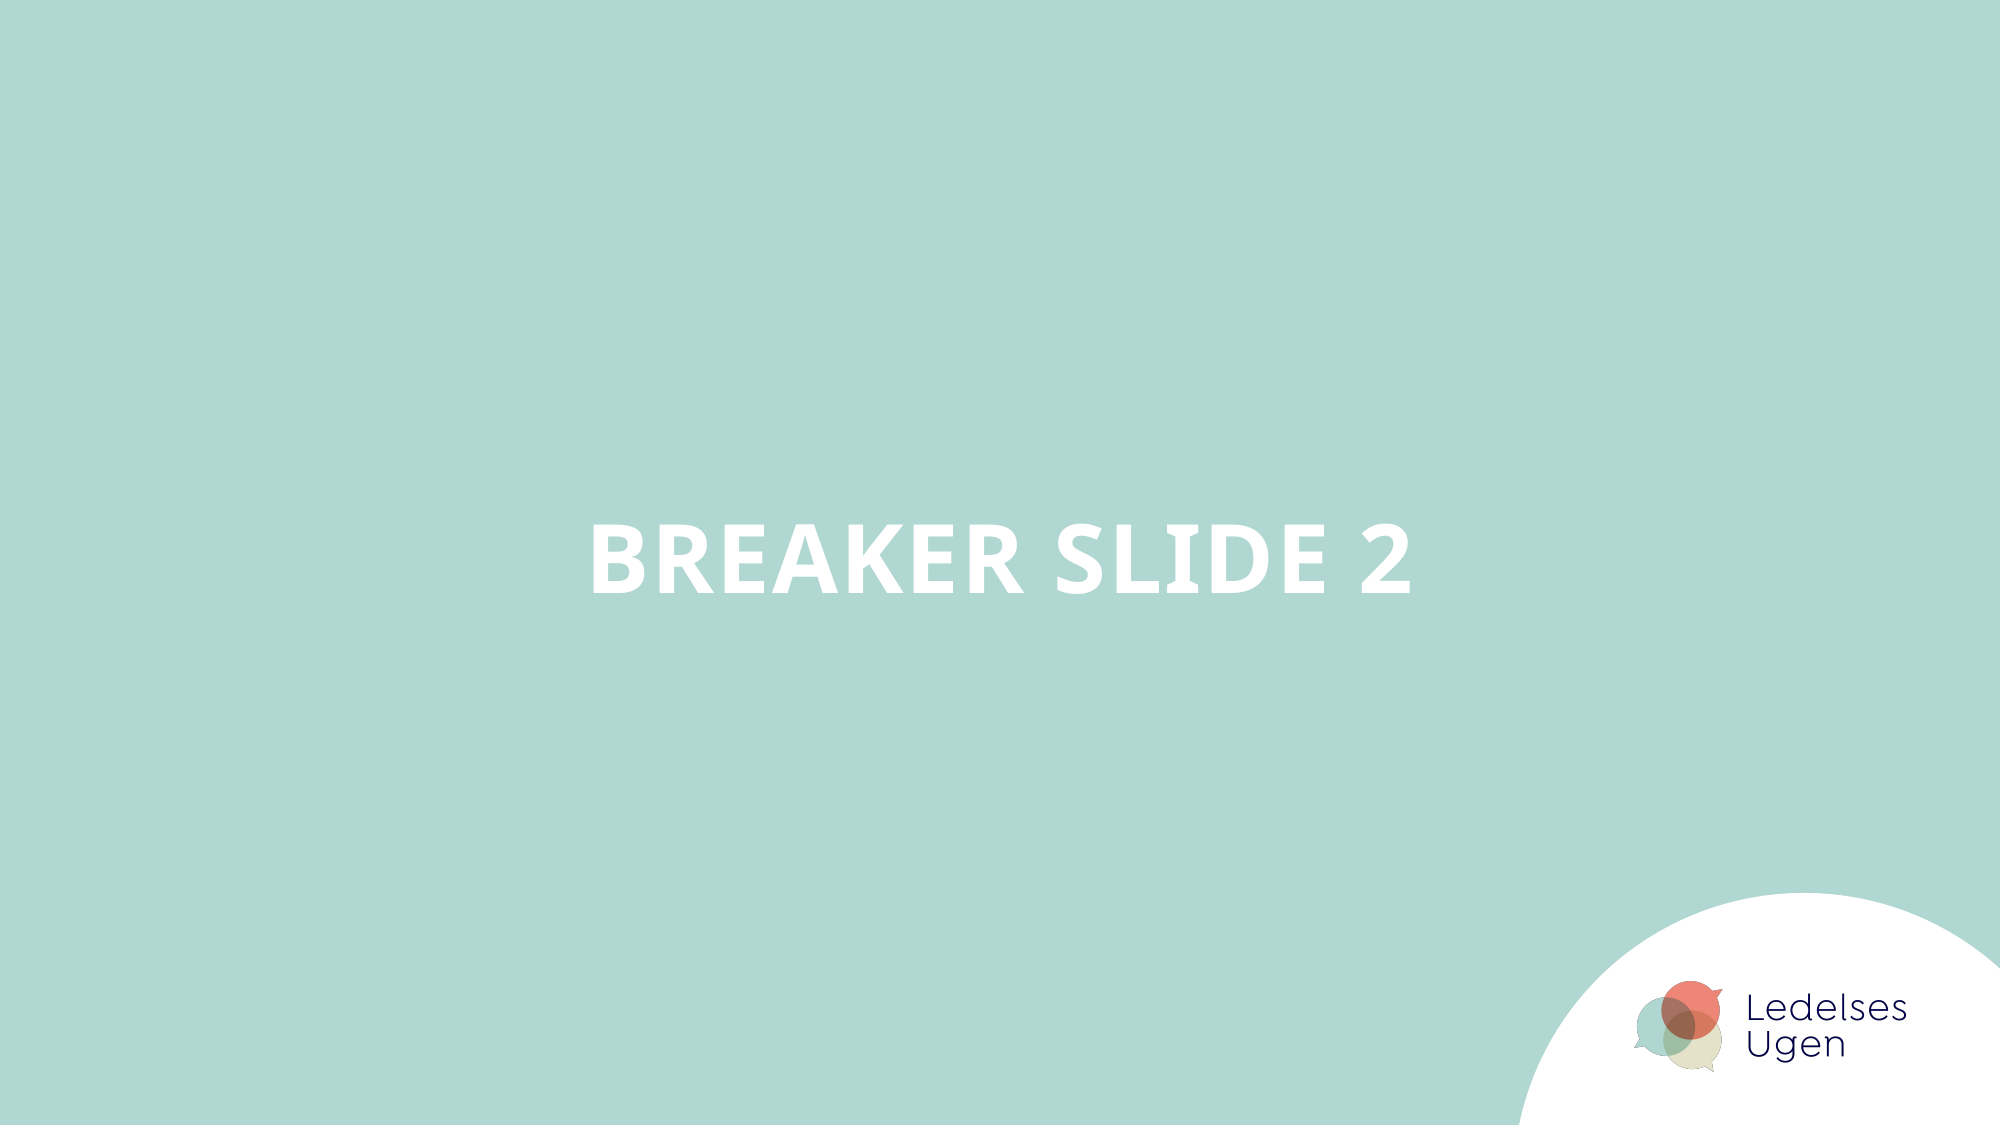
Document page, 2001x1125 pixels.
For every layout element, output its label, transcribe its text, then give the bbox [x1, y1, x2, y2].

title BREAKER SLIDE 2 [249, 366, 1750, 759]
picture [1634, 981, 1906, 1072]
